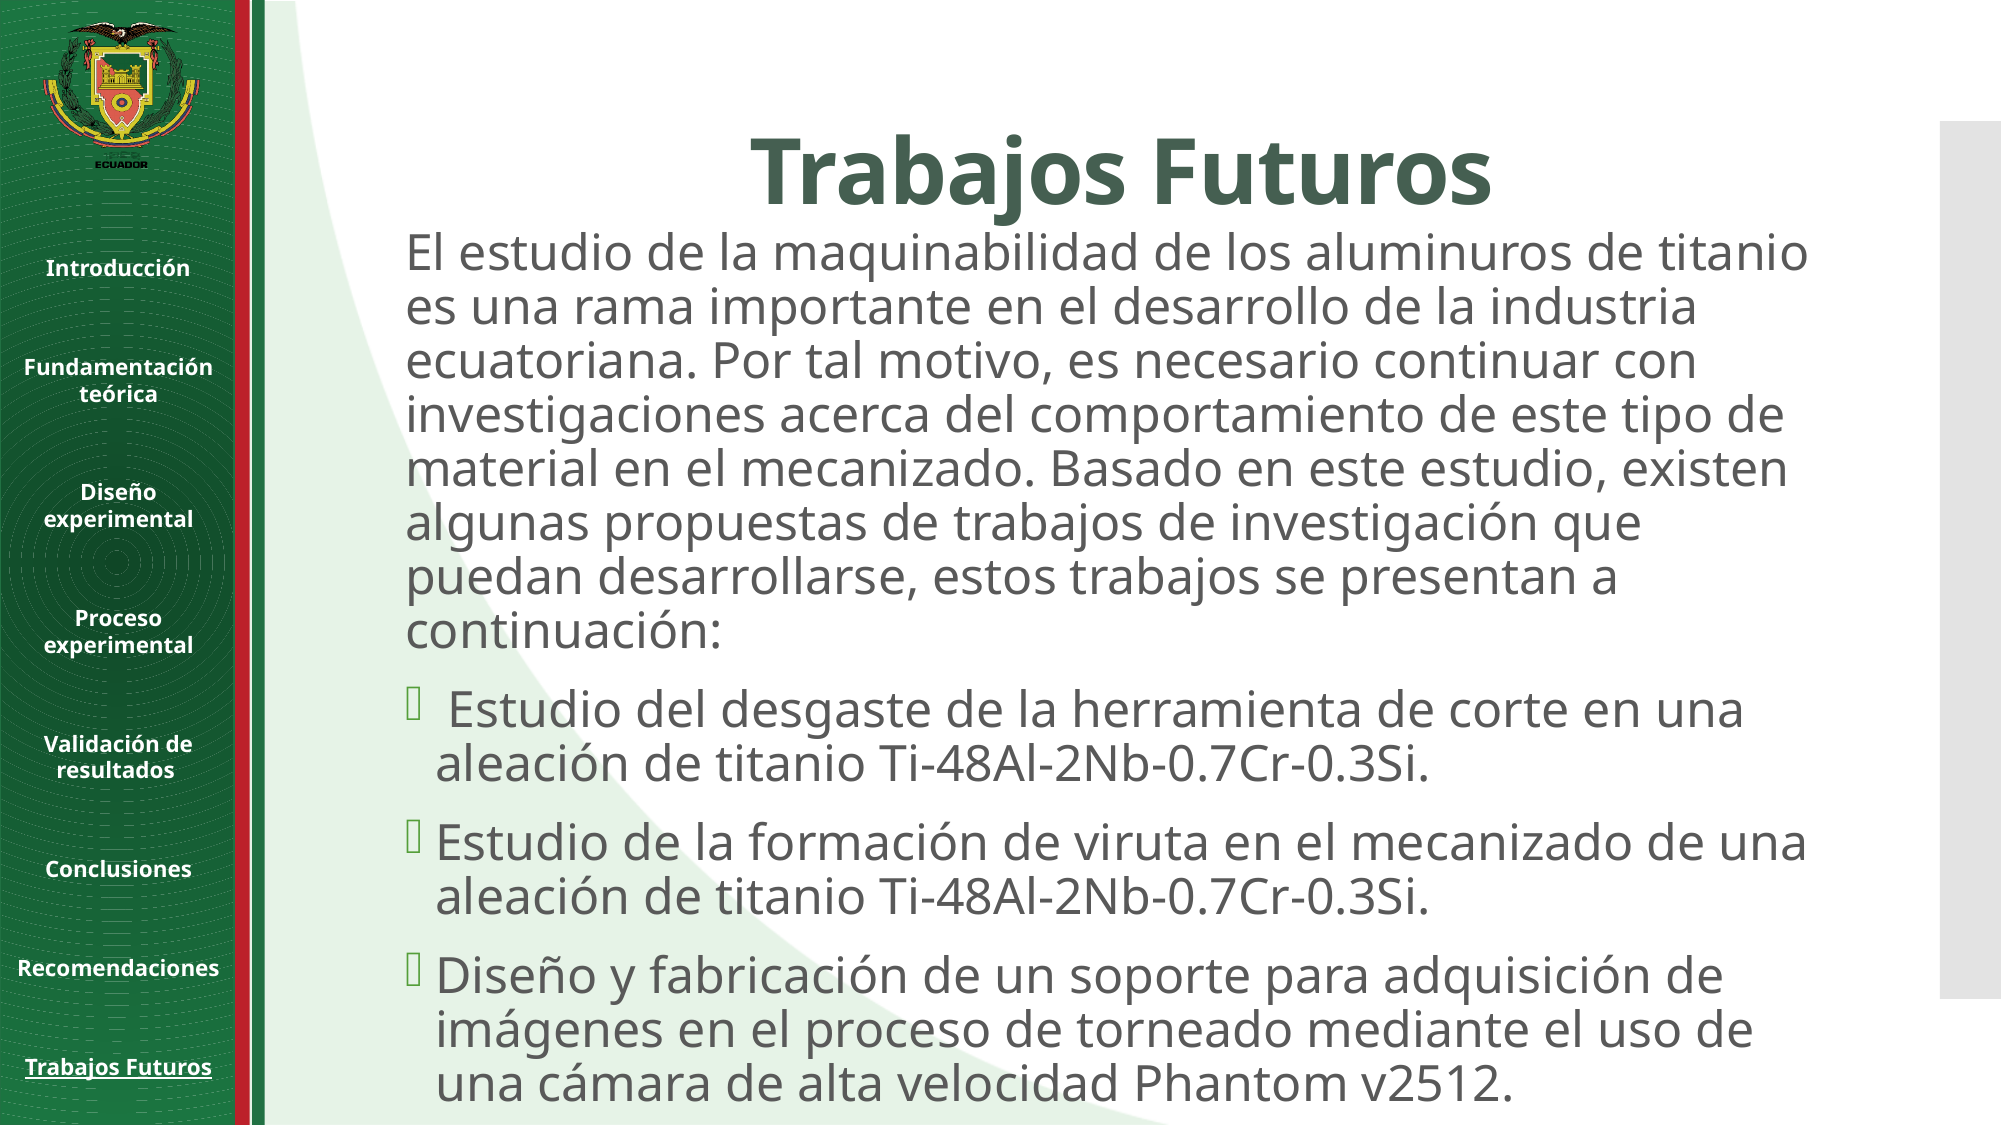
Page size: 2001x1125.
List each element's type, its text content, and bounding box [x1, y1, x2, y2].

text_box El estudio de la maquinabilidad de los aluminuros de titanio es una rama importante en el desarrollo de la industria ecuatoriana. Por tal motivo, es necesario continuar con investigaciones acerca del comportamiento de este tipo de material en el mecanizado. Basado en este estudio, existen algunas propuestas de trabajos de investigación que puedan desarrollarse, estos trabajos se presentan a continuación: Estudio del desgaste de la herramienta de corte en una aleación de titanio Ti-48Al-2Nb-0.7Cr-0.3Si. Estudio de la formación de viruta en el mecanizado de una aleación de titanio Ti-48Al-2Nb-0.7Cr-0.3Si. Diseño y fabricación de un soporte para adquisición de imágenes en el proceso de torneado mediante el uso de una cámara de alta velocidad Phantom v2512. [389, 285, 1848, 1054]
picture [265, 2, 1181, 1124]
picture [43, 22, 206, 168]
text_box Introducción Fundamentación teórica Diseño experimental Proceso experimental Validación de resultados Conclusiones Recomendaciones Trabajos Futuros [1, 246, 237, 1098]
text_box Trabajos Futuros [419, 64, 1848, 285]
